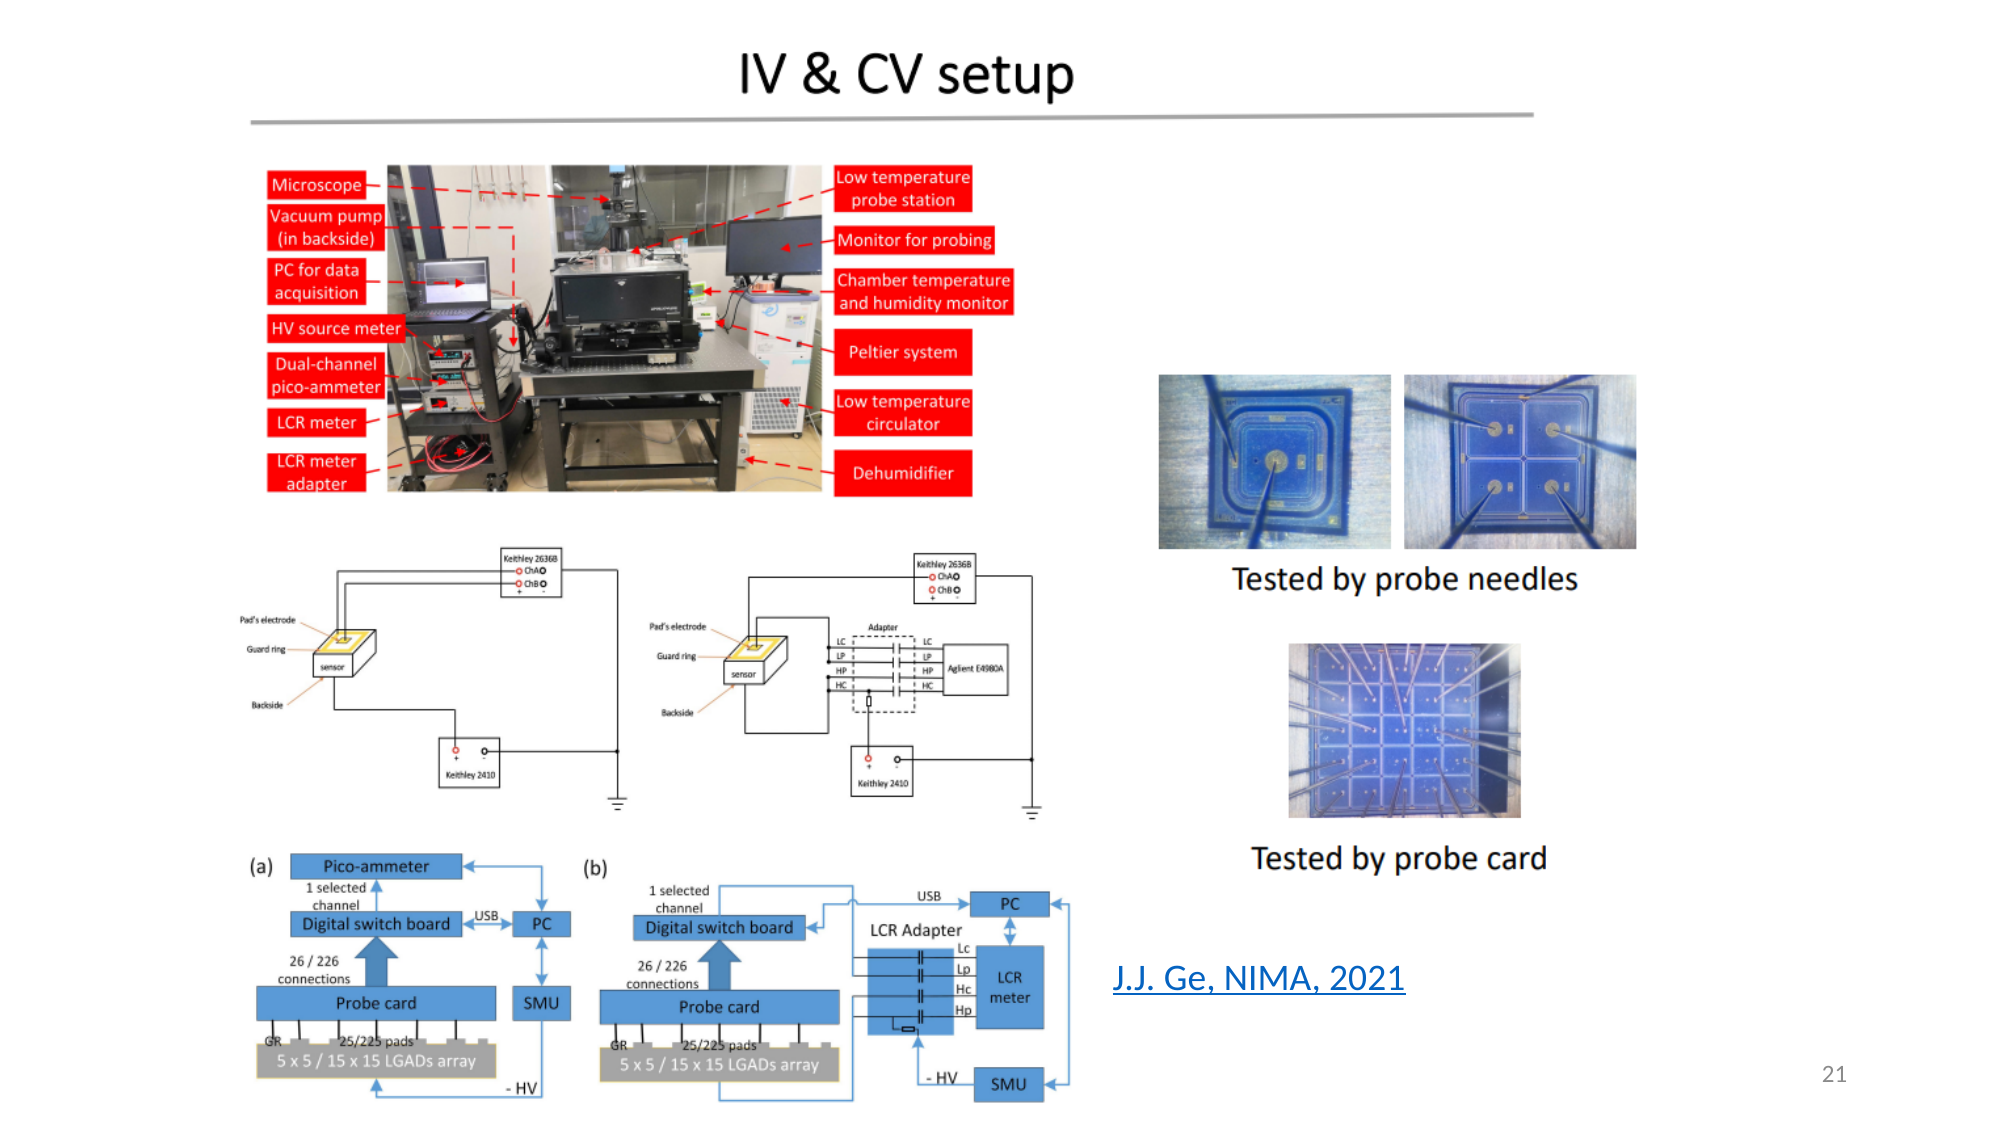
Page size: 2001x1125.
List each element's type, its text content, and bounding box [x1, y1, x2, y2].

picture [137, 22, 1668, 1125]
slide_number 21 [1668, 1042, 1863, 1103]
